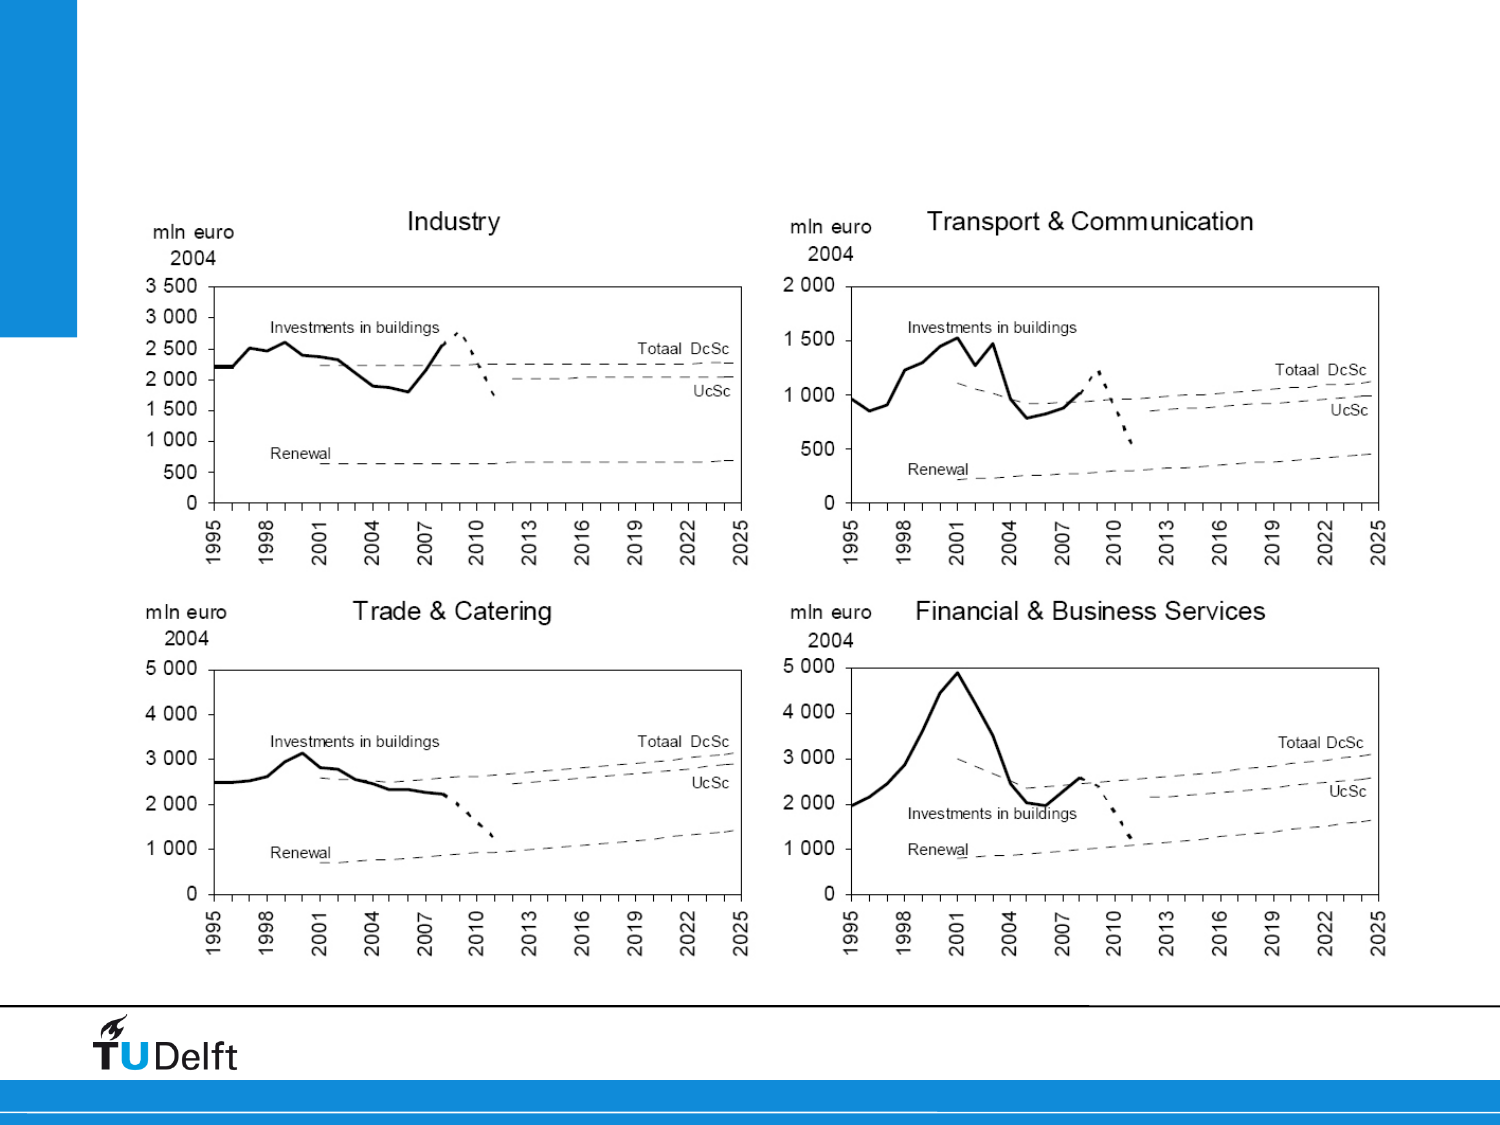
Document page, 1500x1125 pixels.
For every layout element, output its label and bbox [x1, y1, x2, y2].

picture [93, 1014, 240, 1072]
picture [129, 190, 1447, 980]
